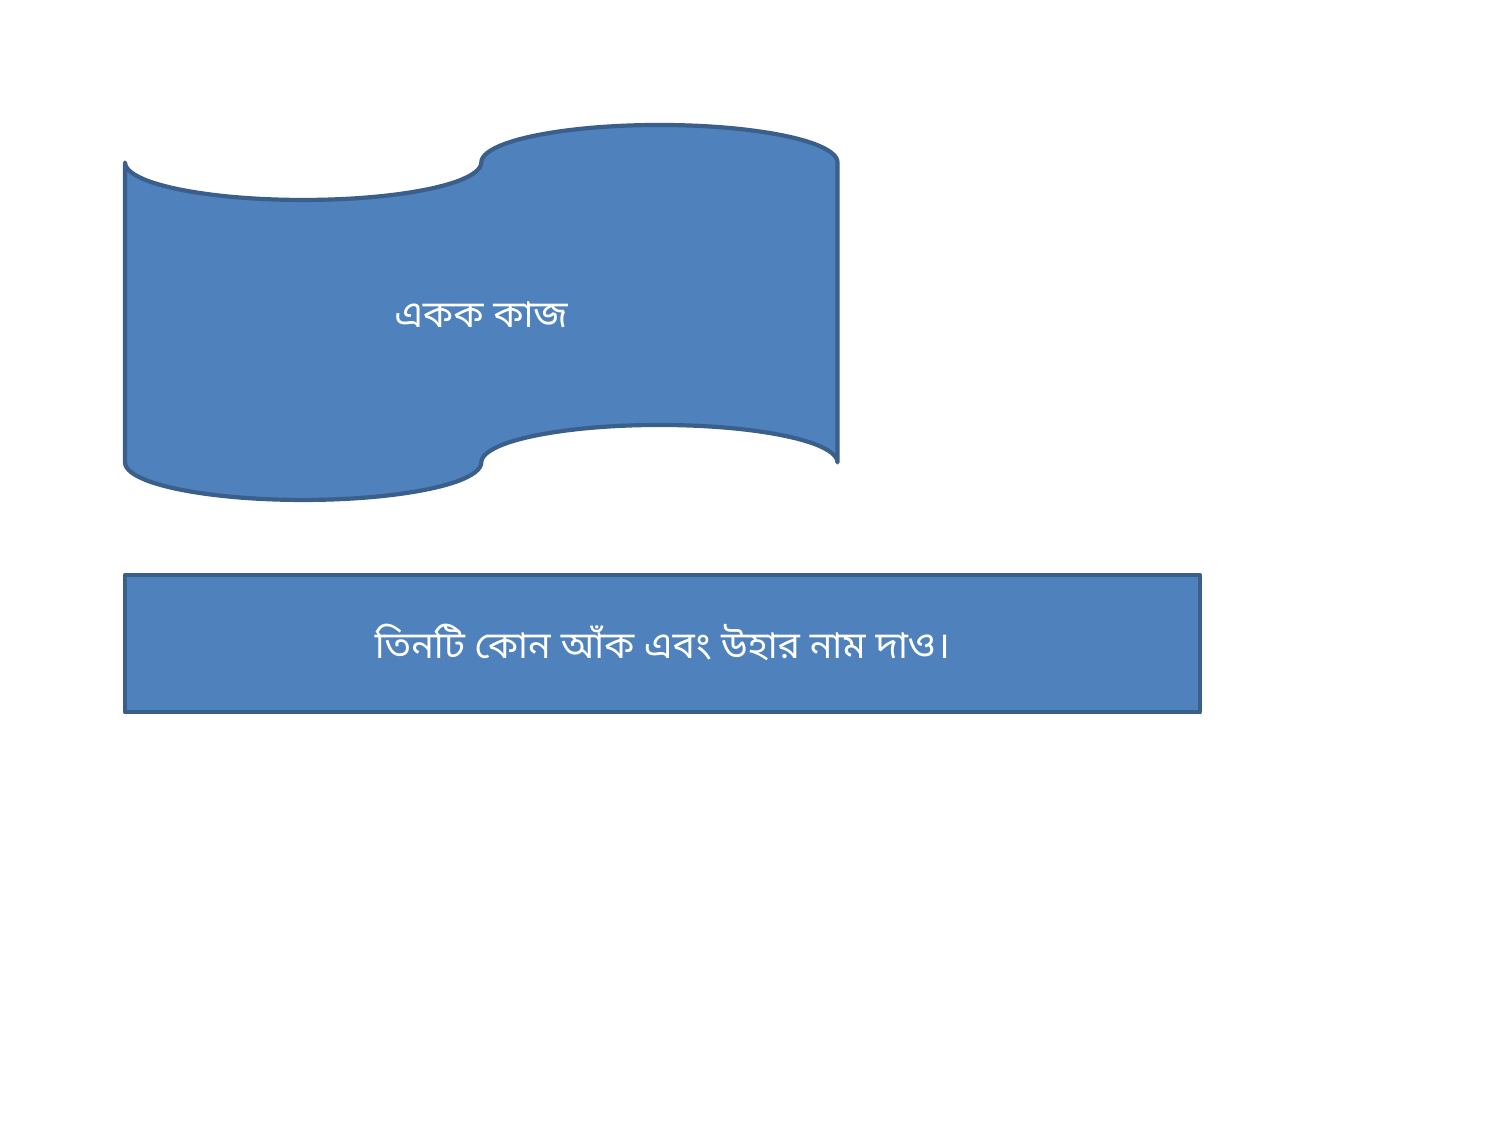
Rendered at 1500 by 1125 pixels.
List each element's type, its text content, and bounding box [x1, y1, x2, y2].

text_box একক কাজ [122, 122, 840, 503]
text_box তিনটি কোন আঁক এবং উহার নাম দাও। [123, 573, 1202, 714]
